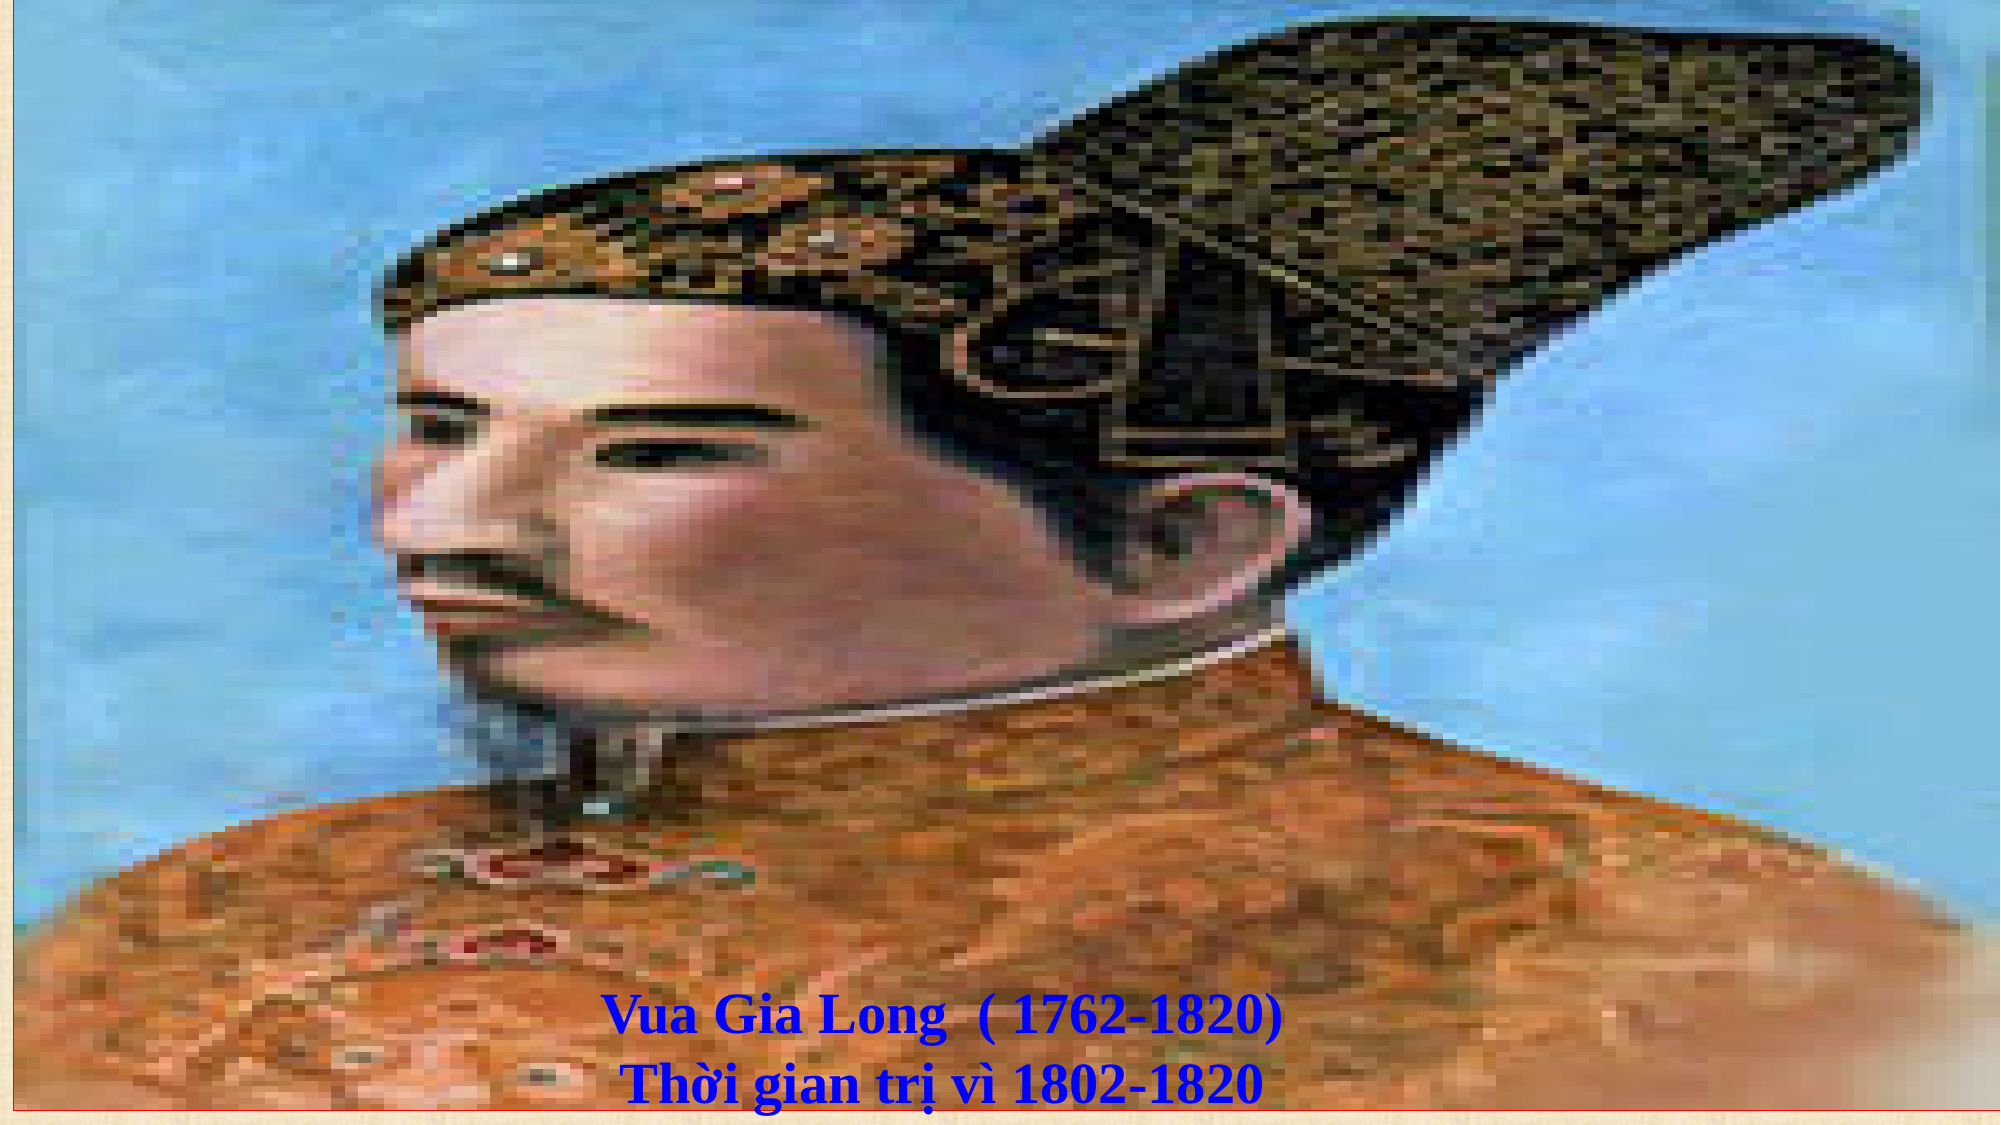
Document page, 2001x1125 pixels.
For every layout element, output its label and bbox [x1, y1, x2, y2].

text_box [14, 0, 2000, 1124]
